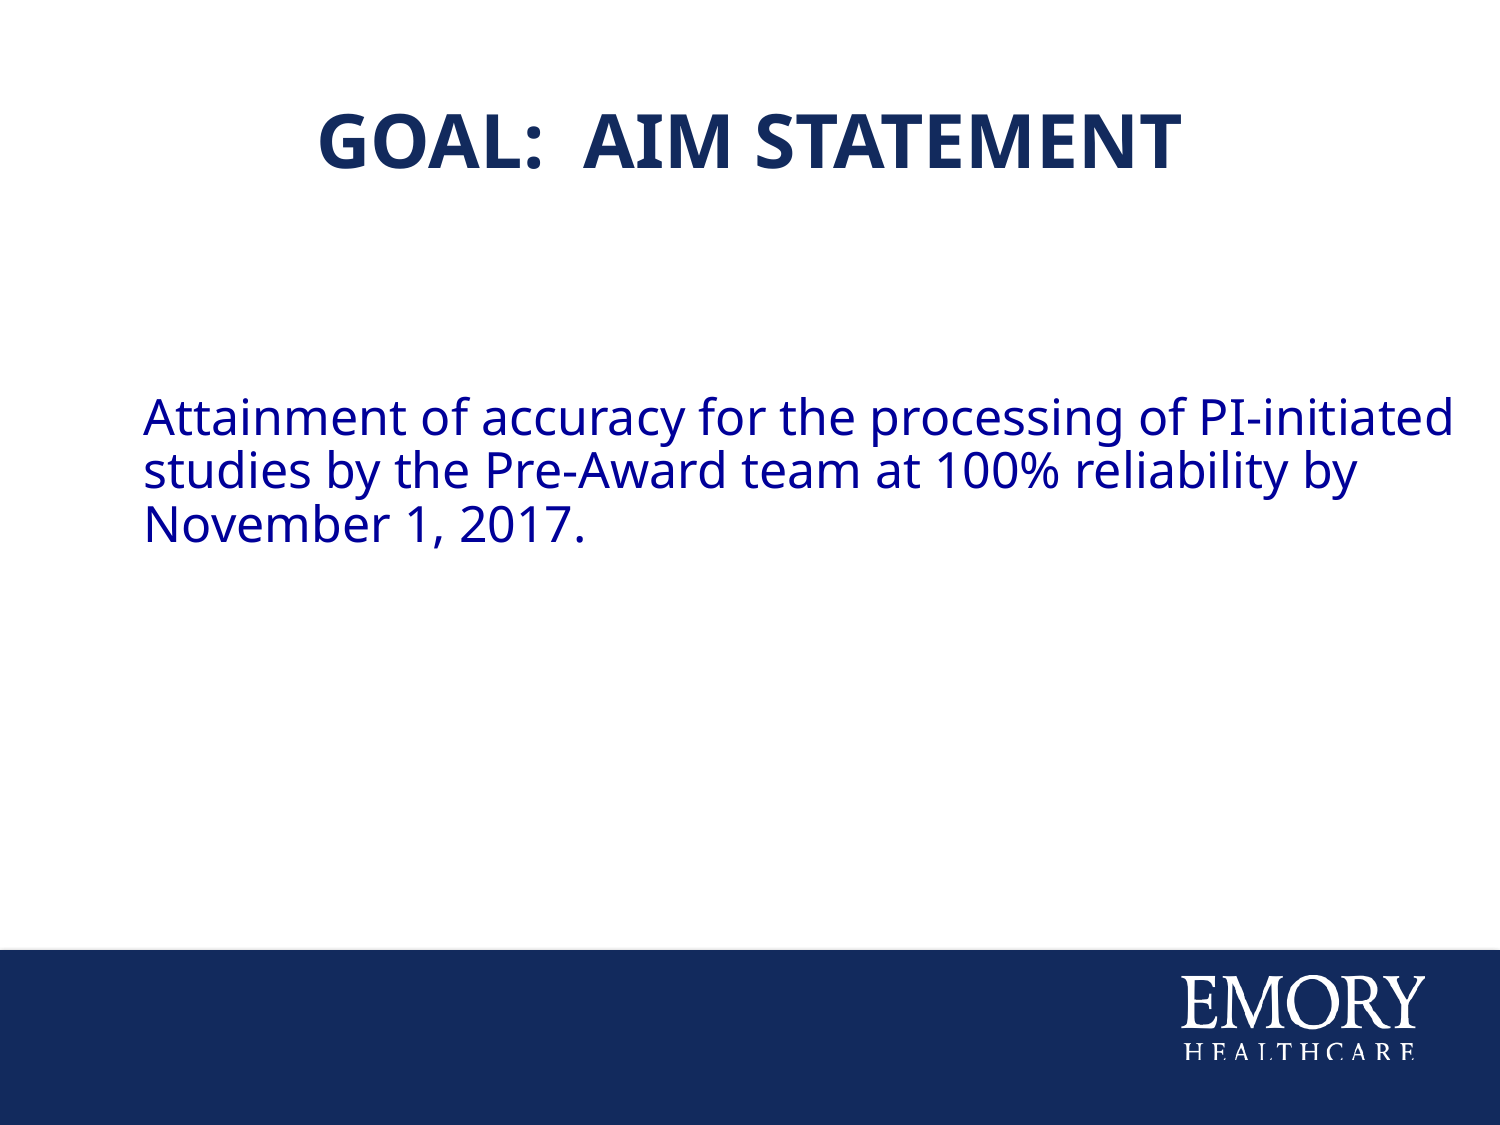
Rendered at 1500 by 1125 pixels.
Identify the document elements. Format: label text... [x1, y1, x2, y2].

title Goal: Aim statement [75, 45, 1425, 233]
list Attainment of accuracy for the processing of PI-initiated studies by the Pre-Award team at 100% reliability by November 1, 2017. [128, 384, 1479, 1020]
